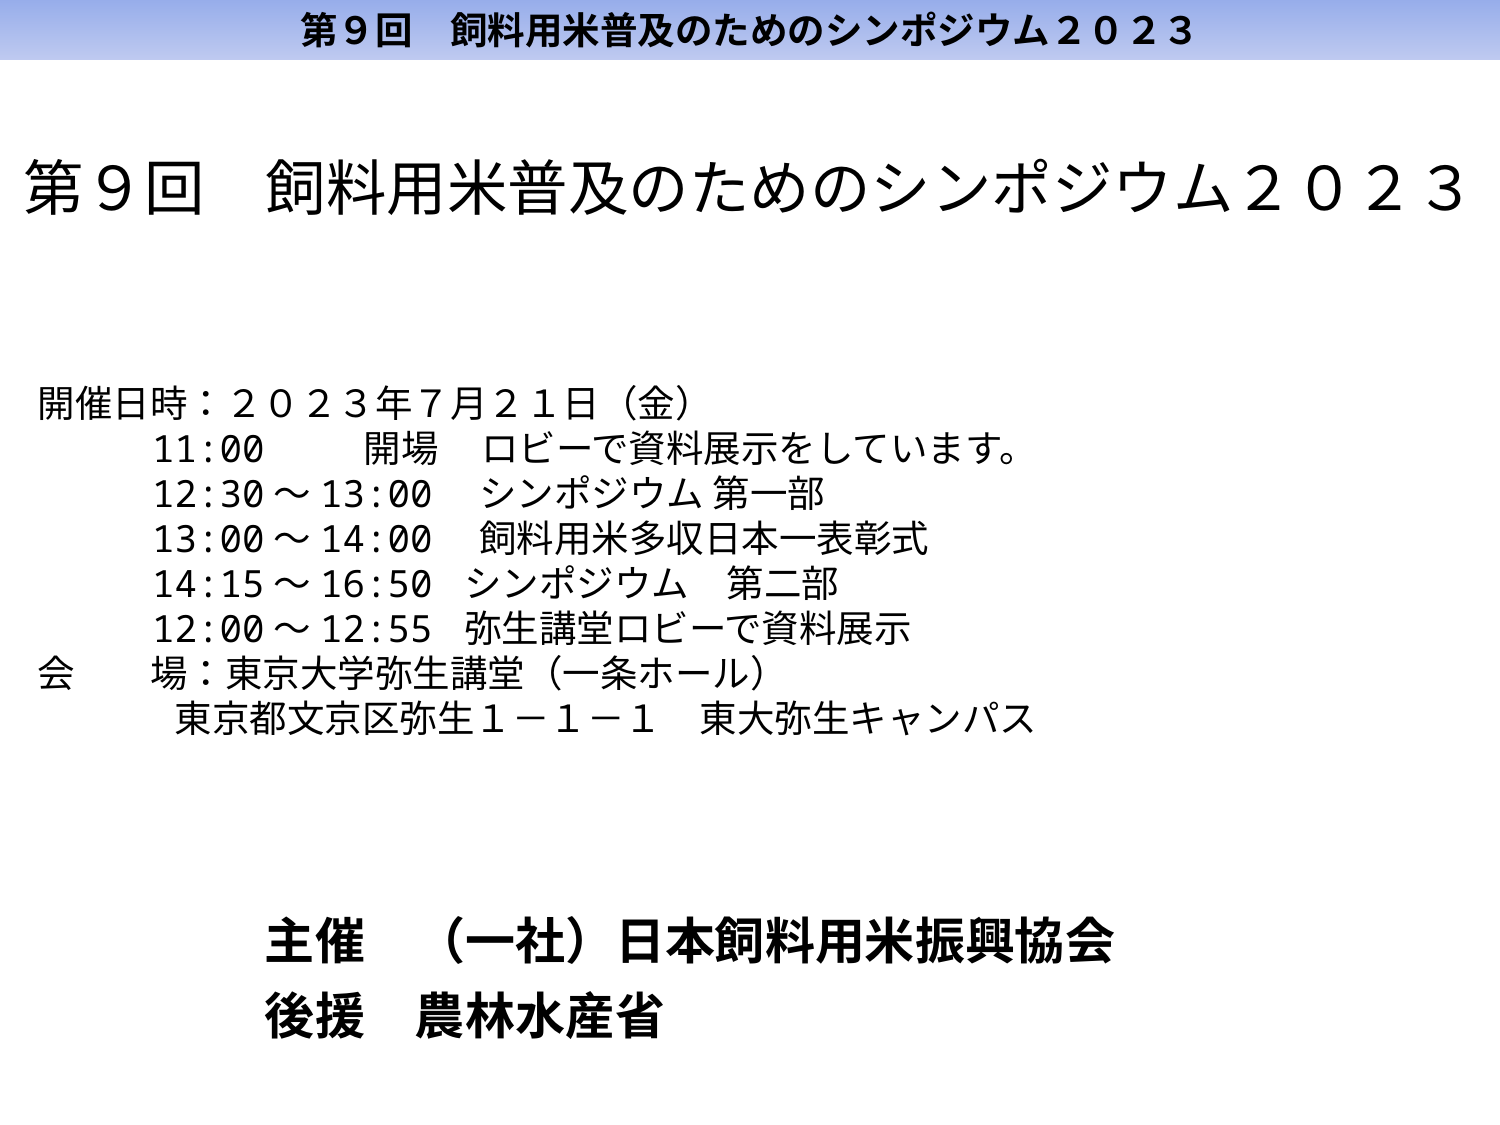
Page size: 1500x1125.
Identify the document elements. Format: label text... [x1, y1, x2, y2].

text_box 第９回 飼料用米普及のためのシンポジウム２０２３ [0, 0, 1500, 60]
subtitle 主催 （一社）日本飼料用米振興協会 後援 農林水産省 [0, 891, 1500, 1070]
title 第９回 飼料用米普及のためのシンポジウム２０２３ [0, 144, 1500, 303]
text_box 開催日時：２０２３年７月２１日（金） 11:00 開場 ロビーで資料展示をしています。 12:30～13:00 シンポジウム 第一部 13:00～14:00 飼料用米多収日本一表彰式 14:15～16:50 シンポジウム 第二部 12:00～12:55 弥生講堂ロビーで資料展示 会 場：東京大学弥生講堂（一条ホール） 東京都文京区弥生１－１－１ 東大弥生キャンパス [0, 373, 1500, 748]
